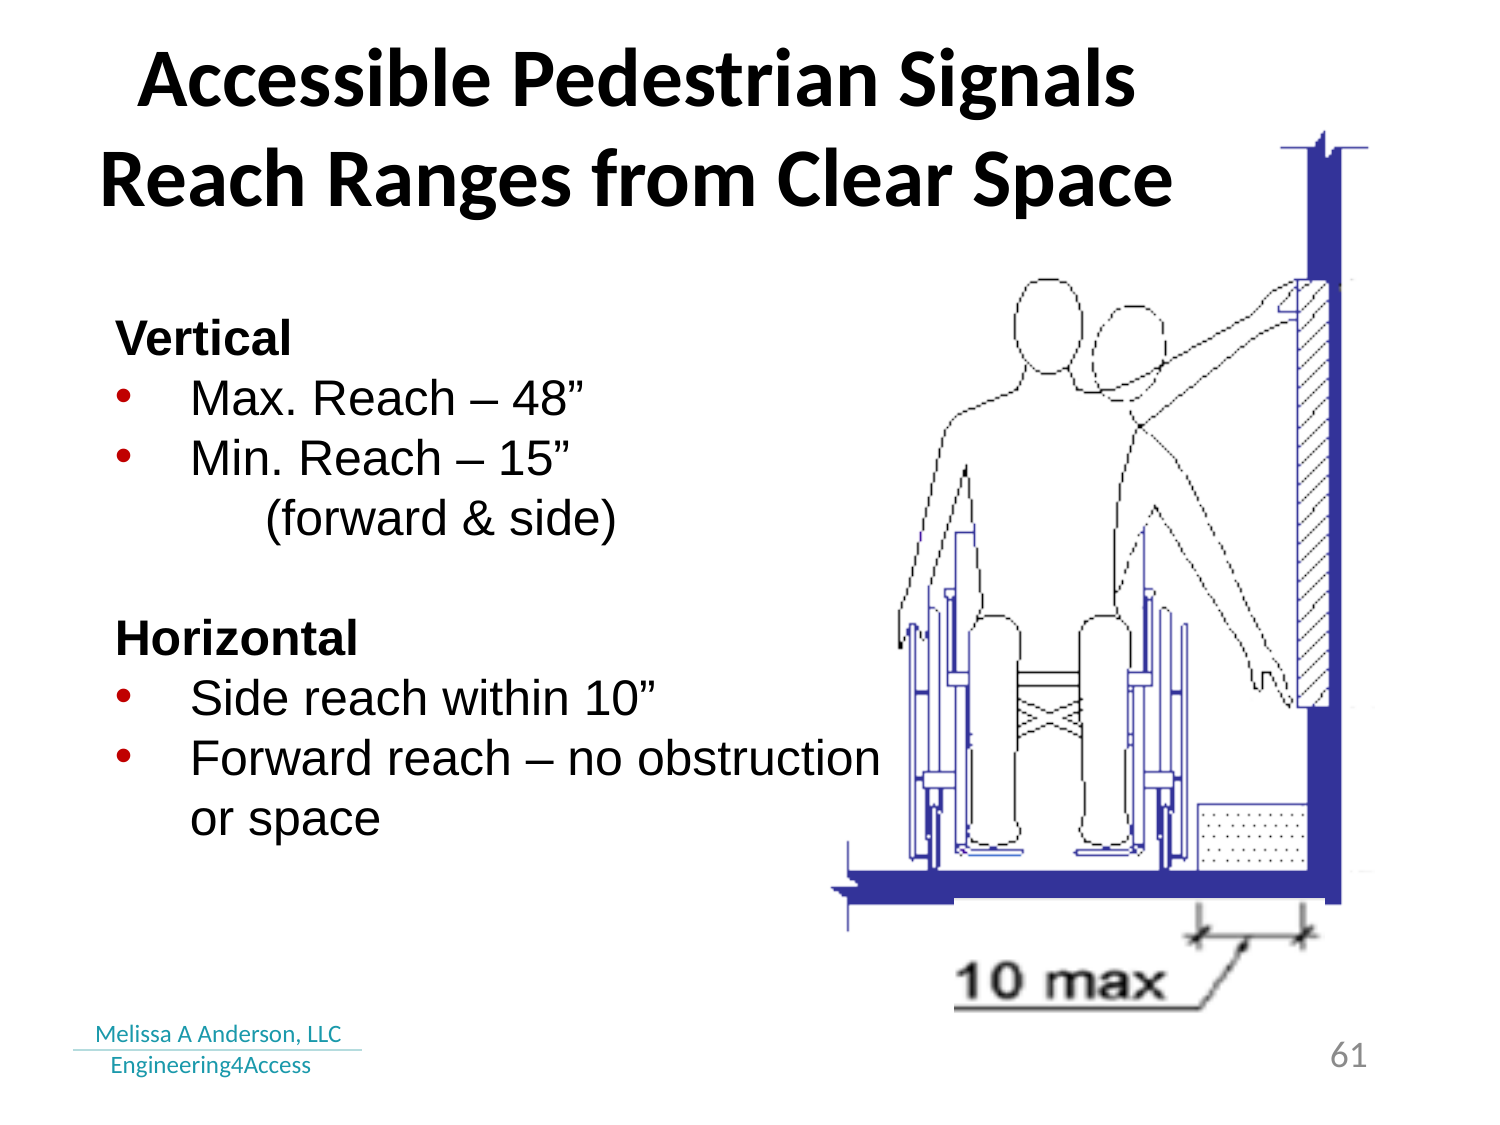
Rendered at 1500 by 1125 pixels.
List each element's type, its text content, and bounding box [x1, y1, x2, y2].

text_box 61 [1315, 1023, 1500, 1083]
picture [764, 123, 1376, 1024]
title Accessible Pedestrian Signals Reach Ranges from Clear Space [0, 29, 1313, 218]
text_box Vertical Max. Reach – 48” Min. Reach – 15” (forward & side) Horizontal Side reach within 10” Forward reach – no obstruction or space [99, 256, 761, 955]
